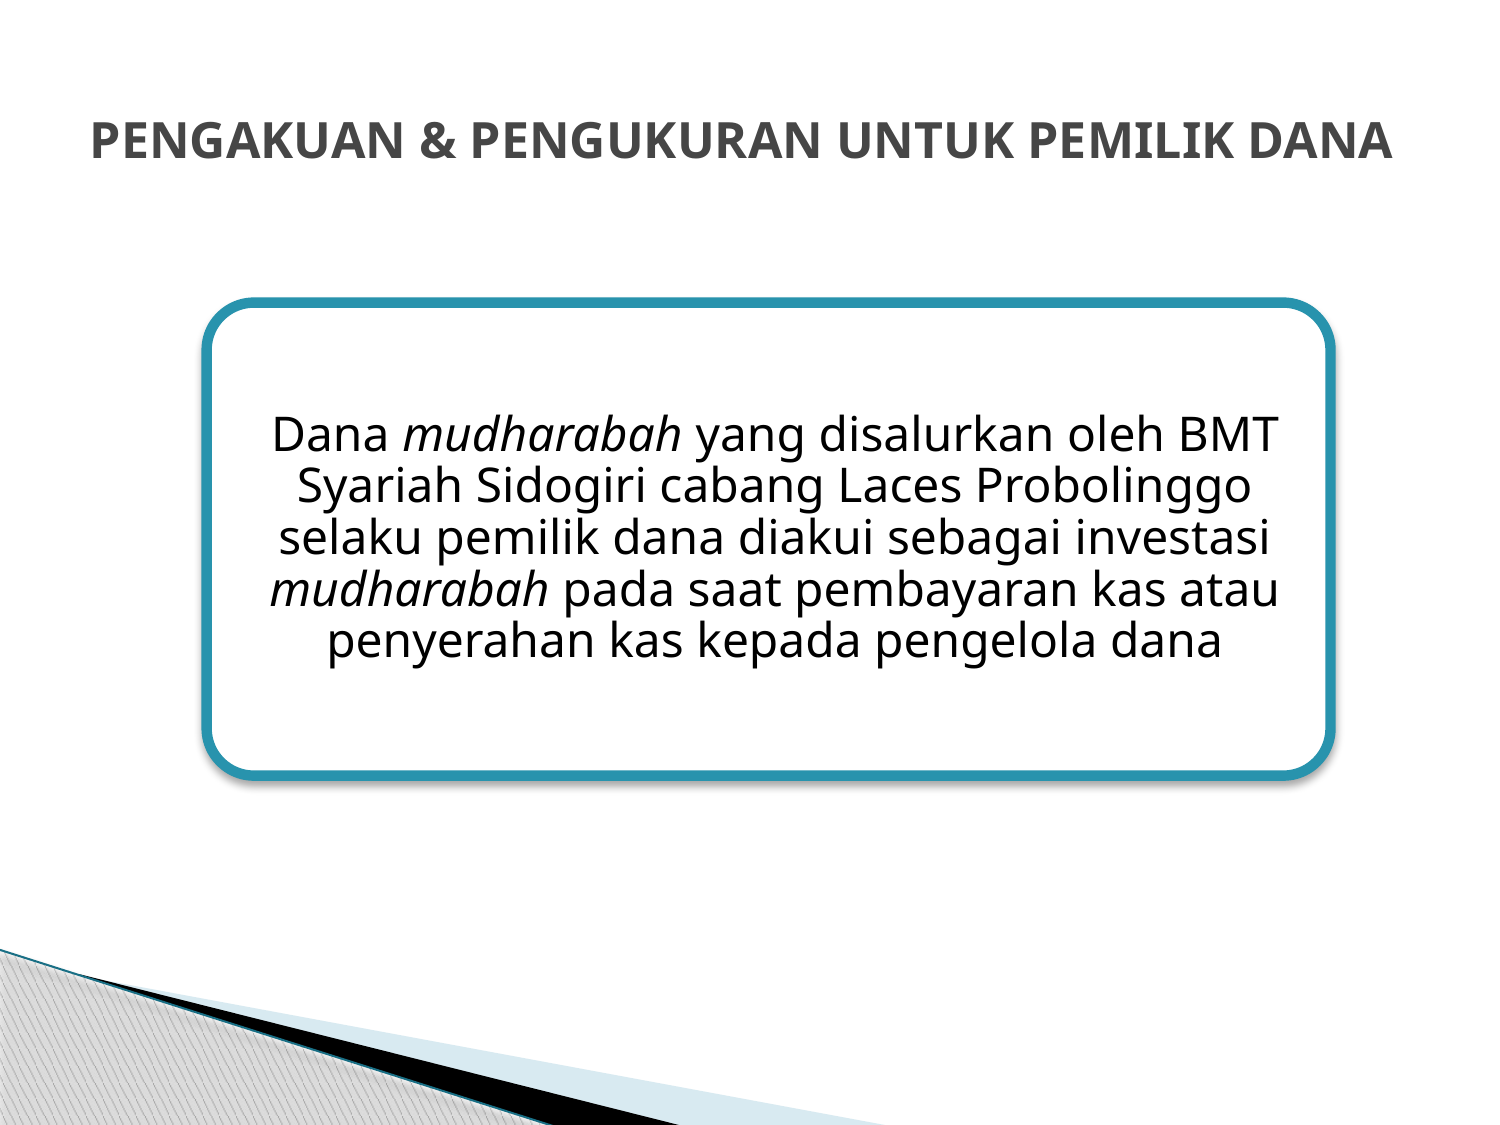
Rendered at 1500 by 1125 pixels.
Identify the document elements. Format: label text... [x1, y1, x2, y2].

title PENGAKUAN & PENGUKURAN UNTUK PEMILIK DANA [75, 45, 1425, 233]
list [206, 302, 1331, 776]
